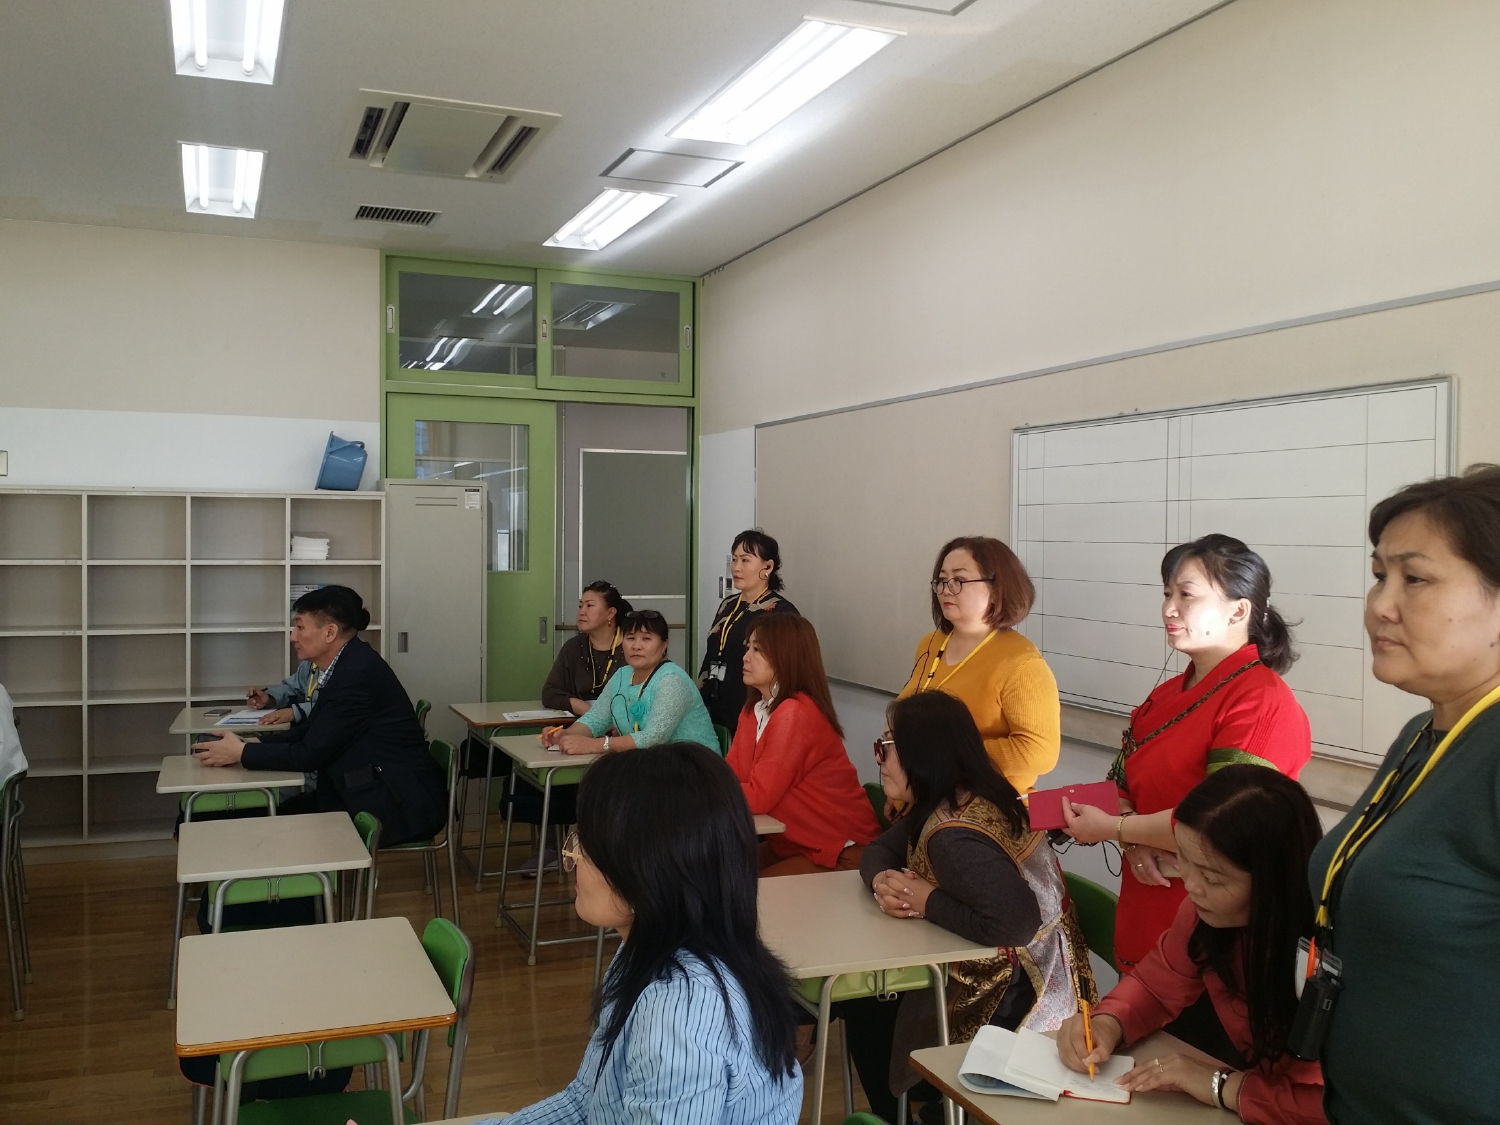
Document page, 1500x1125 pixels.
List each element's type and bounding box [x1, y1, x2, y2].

list [0, 0, 1500, 1125]
